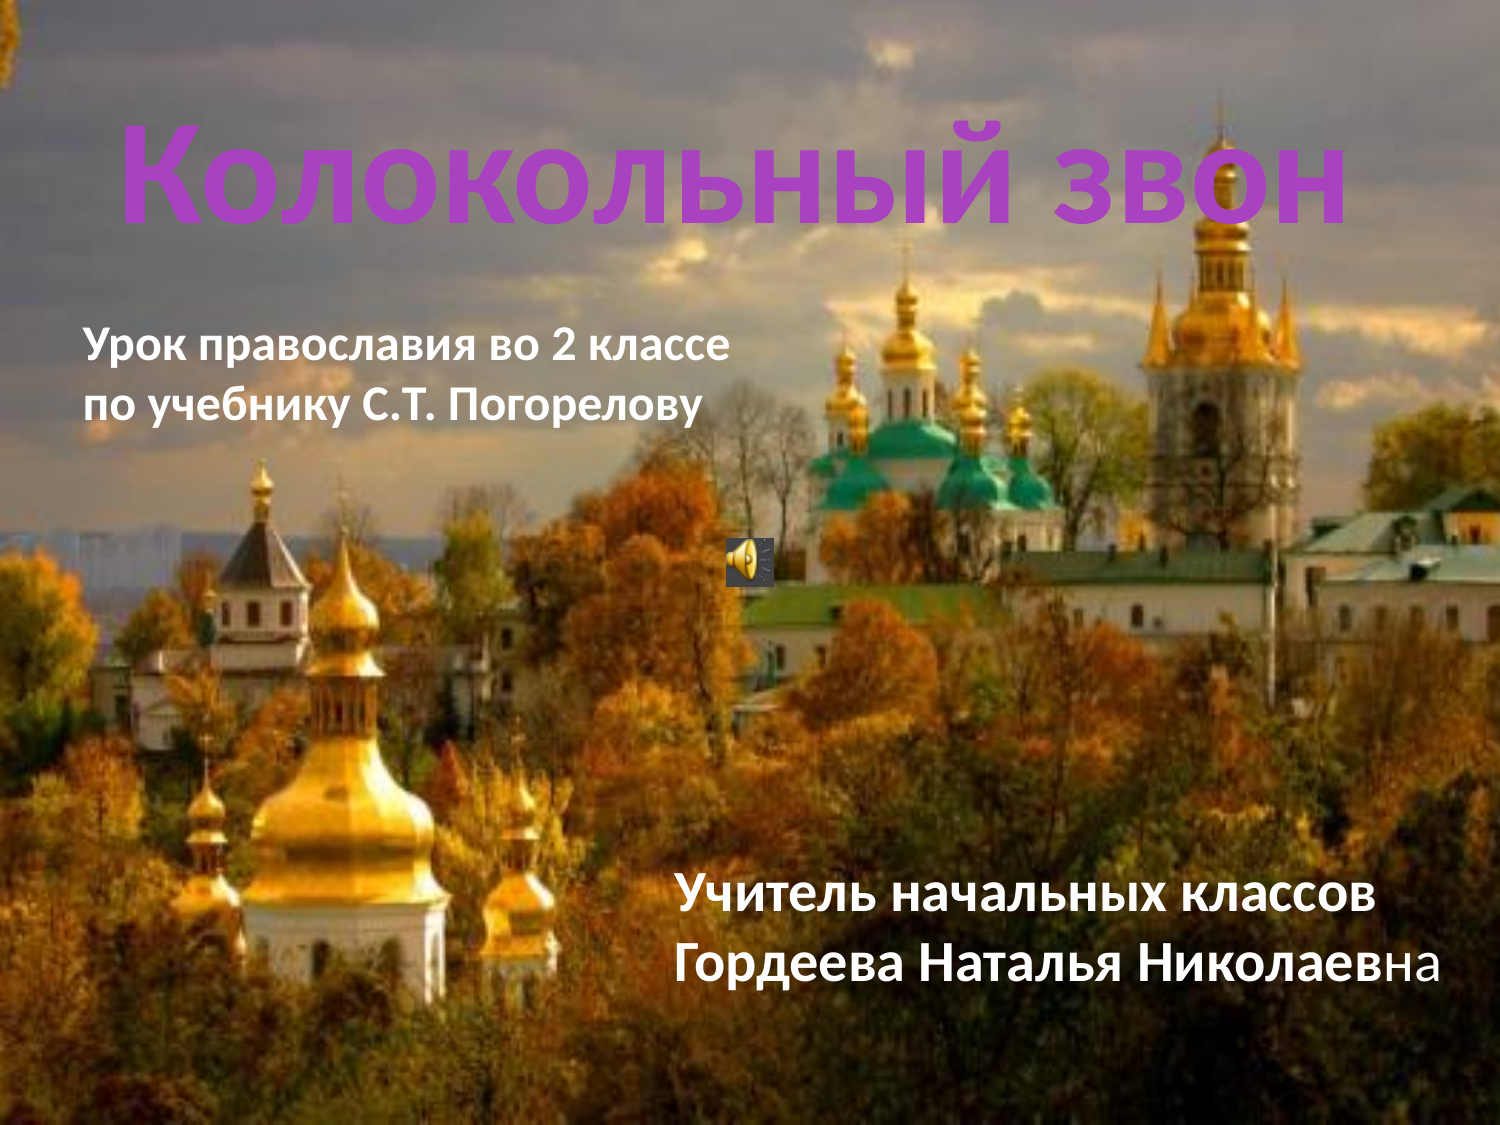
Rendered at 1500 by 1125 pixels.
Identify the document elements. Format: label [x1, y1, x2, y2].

list [0, 0, 1500, 1125]
picture [724, 537, 776, 588]
